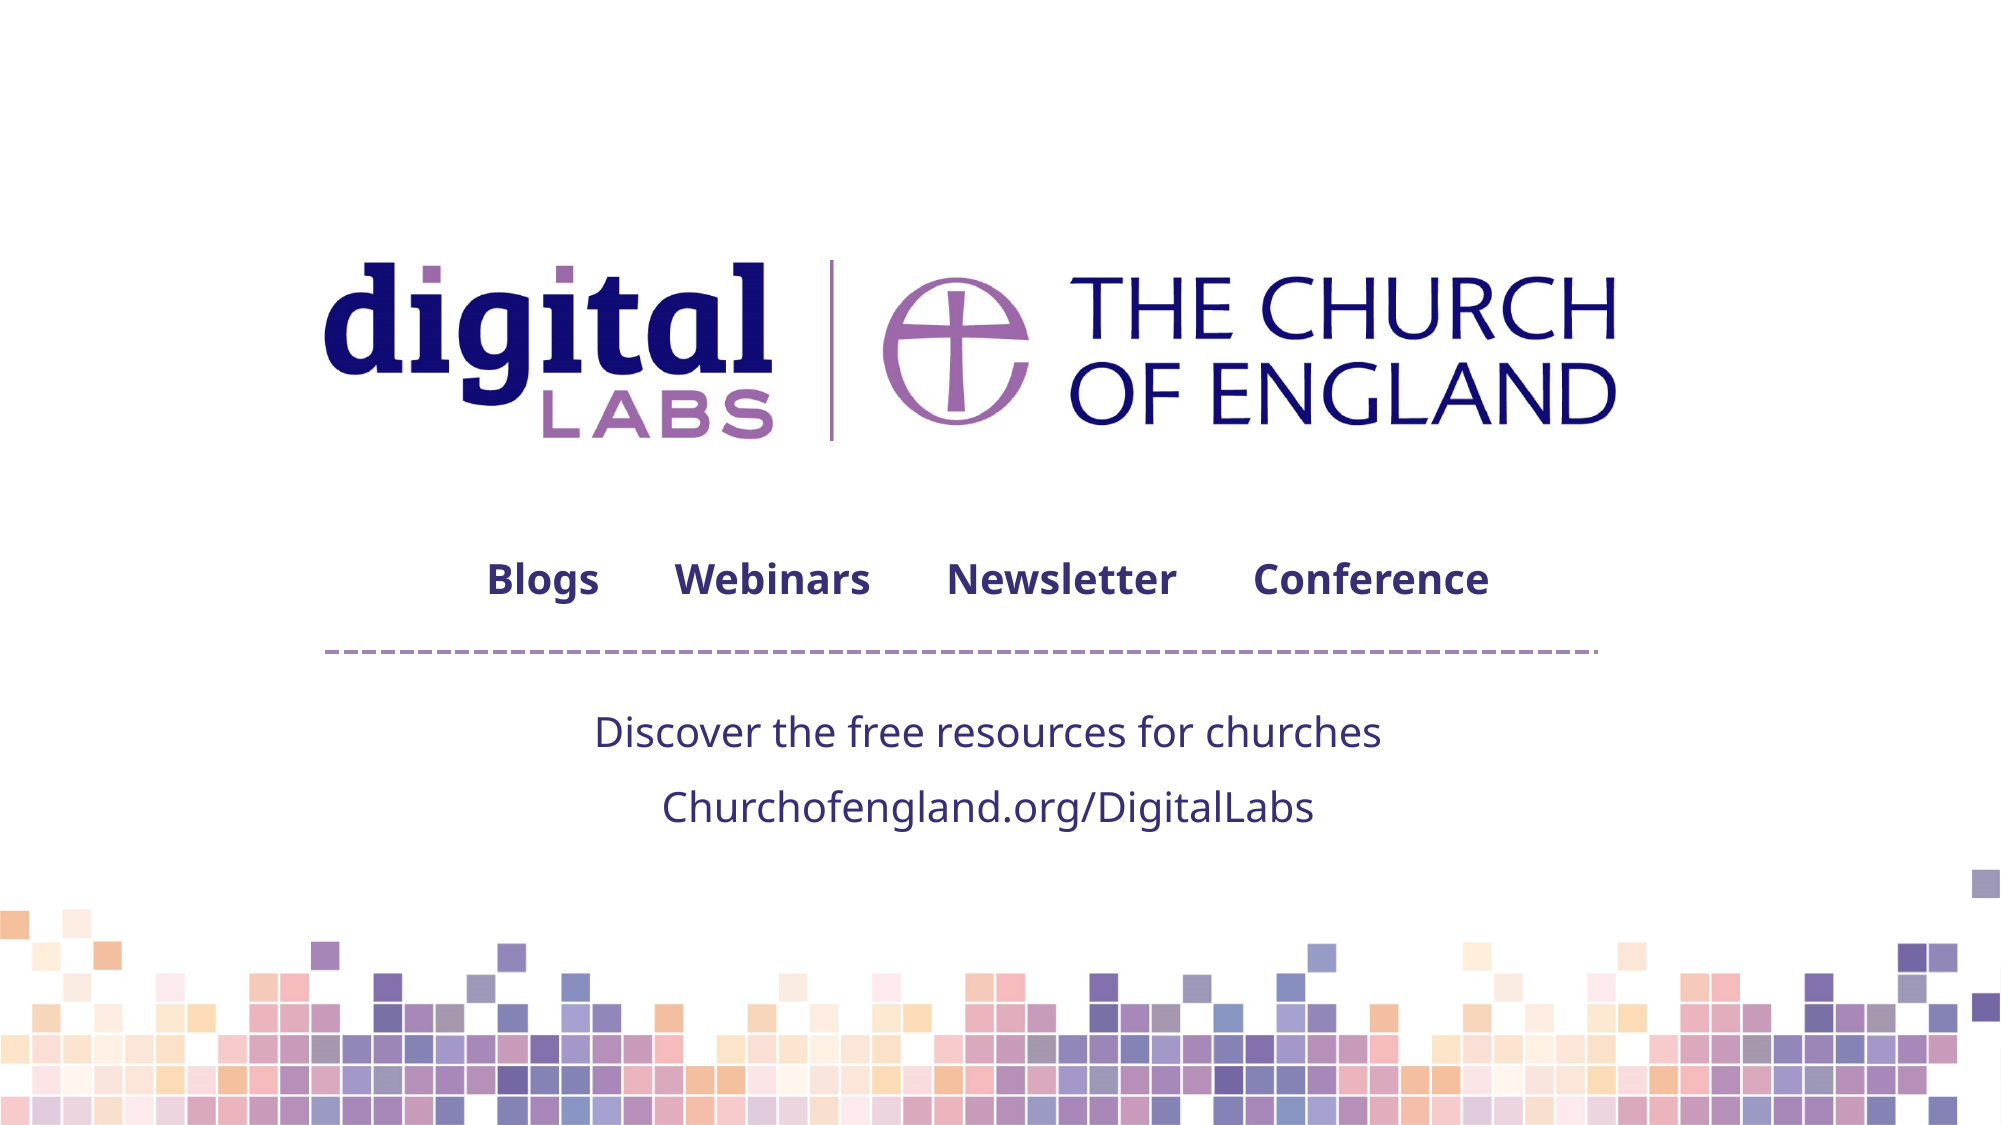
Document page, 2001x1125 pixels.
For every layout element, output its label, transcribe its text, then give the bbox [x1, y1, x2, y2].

picture [0, 0, 2001, 1125]
text_box Blogs Webinars Newsletter Conference [324, 545, 1652, 610]
text_box Discover the free resources for churches Churchofengland.org/DigitalLabs [324, 672, 1652, 838]
